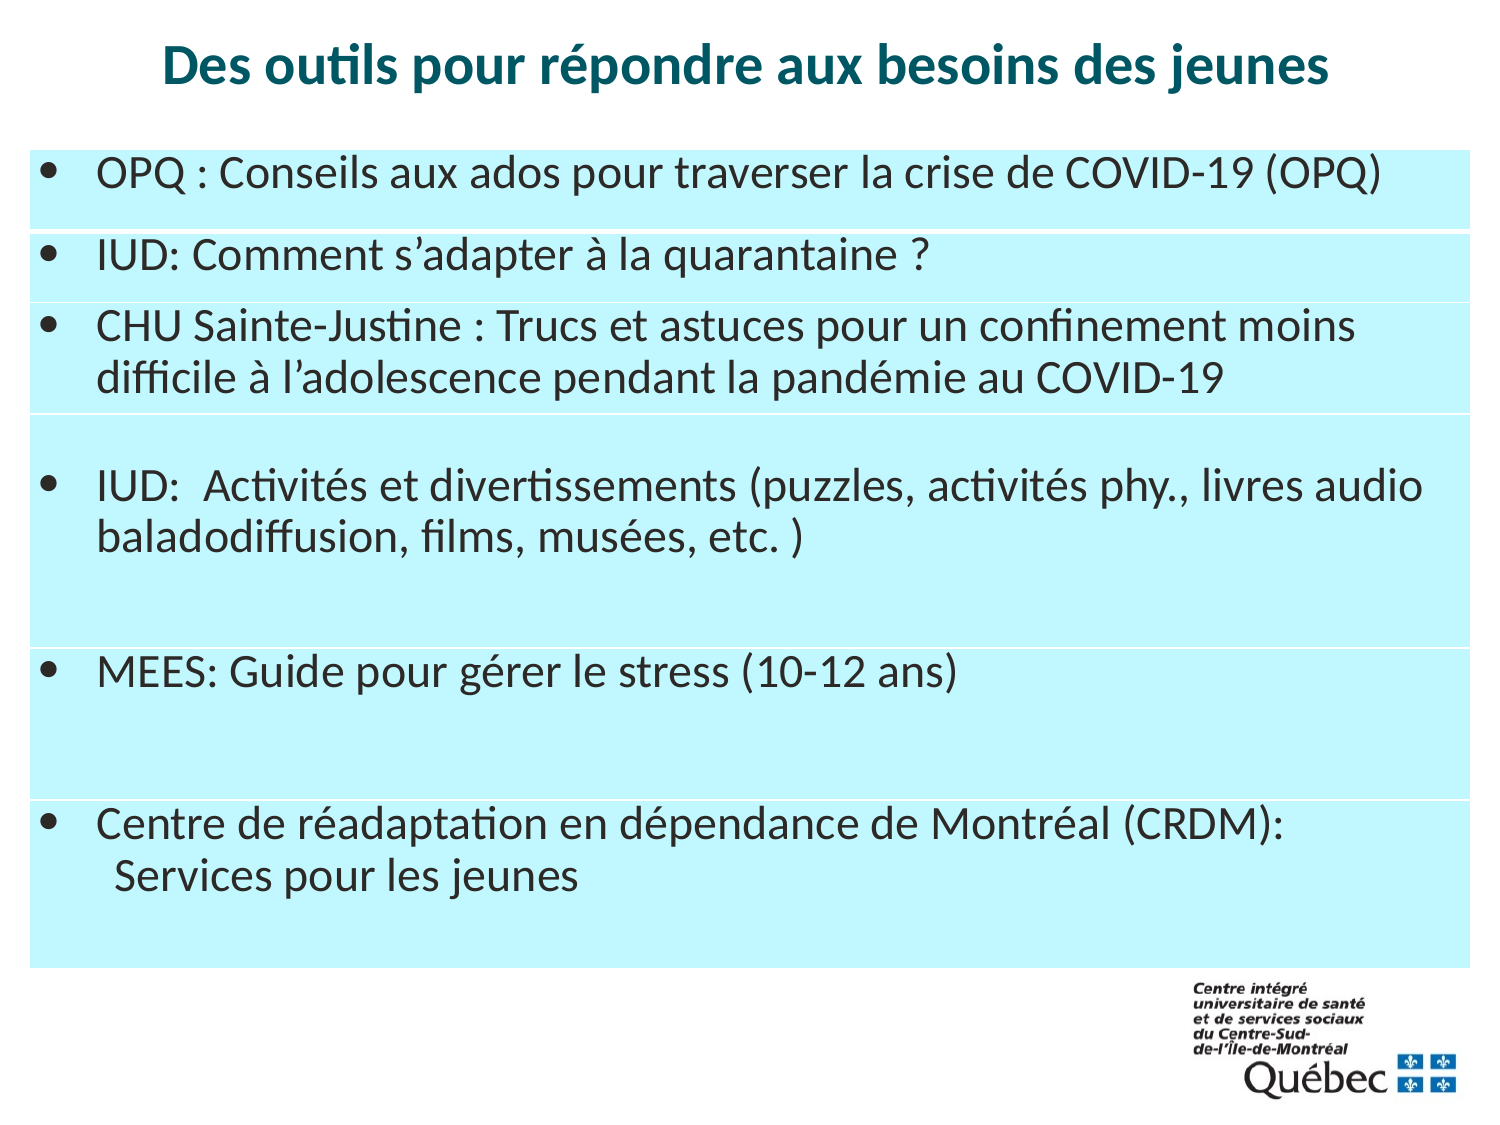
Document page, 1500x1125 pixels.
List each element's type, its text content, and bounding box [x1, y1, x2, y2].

text_box Des outils pour répondre aux besoins des jeunes [147, 33, 1400, 149]
table_cell Centre de réadaptation en dépendance de Montréal (CRDM): Services pour les jeunes [30, 801, 1470, 968]
table_header OPQ : Conseils aux ados pour traverser la crise de COVID-19 (OPQ) [30, 150, 1470, 229]
picture [1168, 957, 1481, 1117]
table_cell CHU Sainte-Justine : Trucs et astuces pour un confinement moins difficile à l’adolescence pendant la pandémie au COVID-19 [30, 303, 1470, 413]
table_cell MEES: Guide pour gérer le stress (10-12 ans) [30, 649, 1470, 799]
table_cell IUD: Comment s’adapter à la quarantaine ? [30, 234, 1470, 302]
table_cell IUD: Activités et divertissements (puzzles, activités phy., livres audio baladodiffusion, films, musées, etc. ) [30, 415, 1470, 647]
